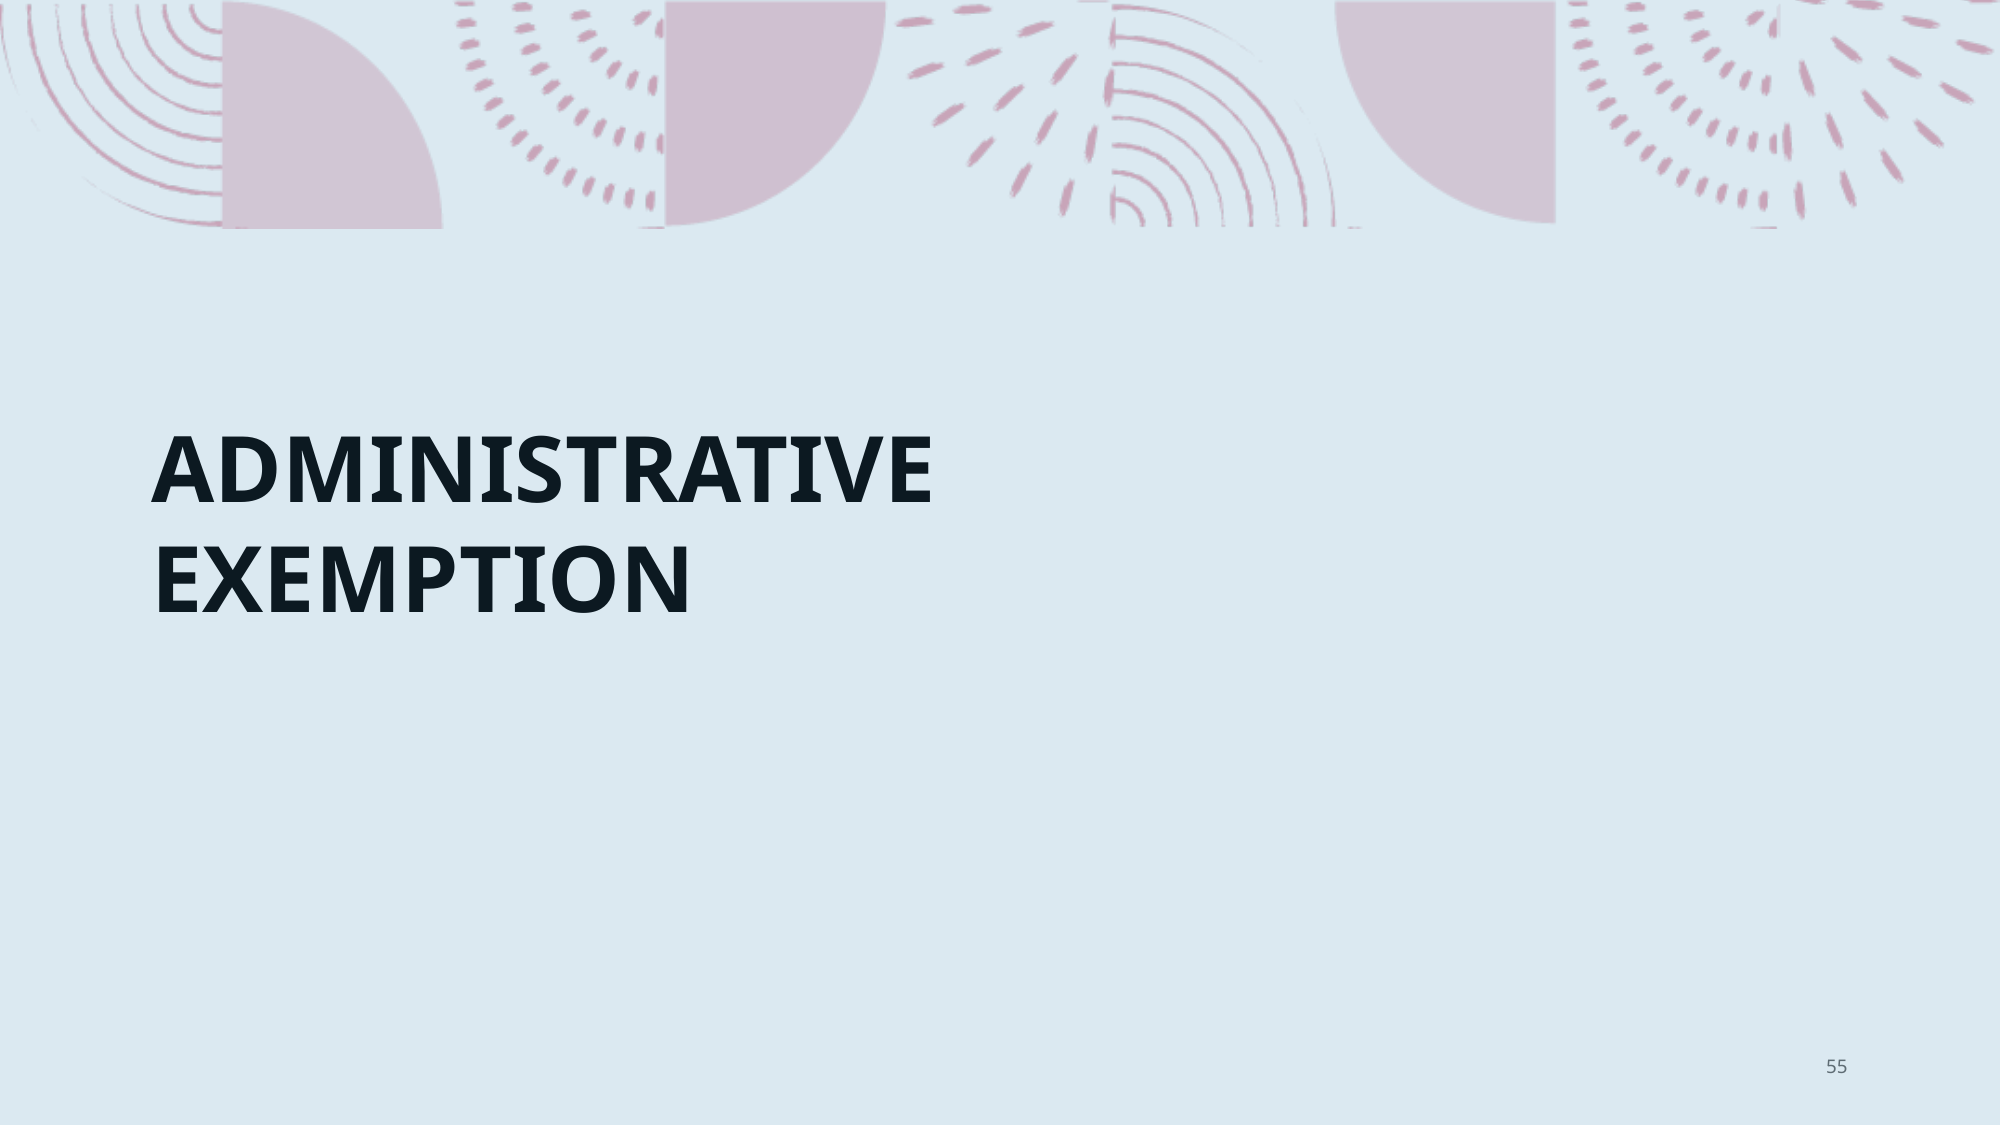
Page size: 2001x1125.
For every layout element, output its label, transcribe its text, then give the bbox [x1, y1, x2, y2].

title ADMINISTRATIVE EXEMPTION [136, 280, 1862, 749]
slide_number 55 [1412, 1037, 1863, 1098]
